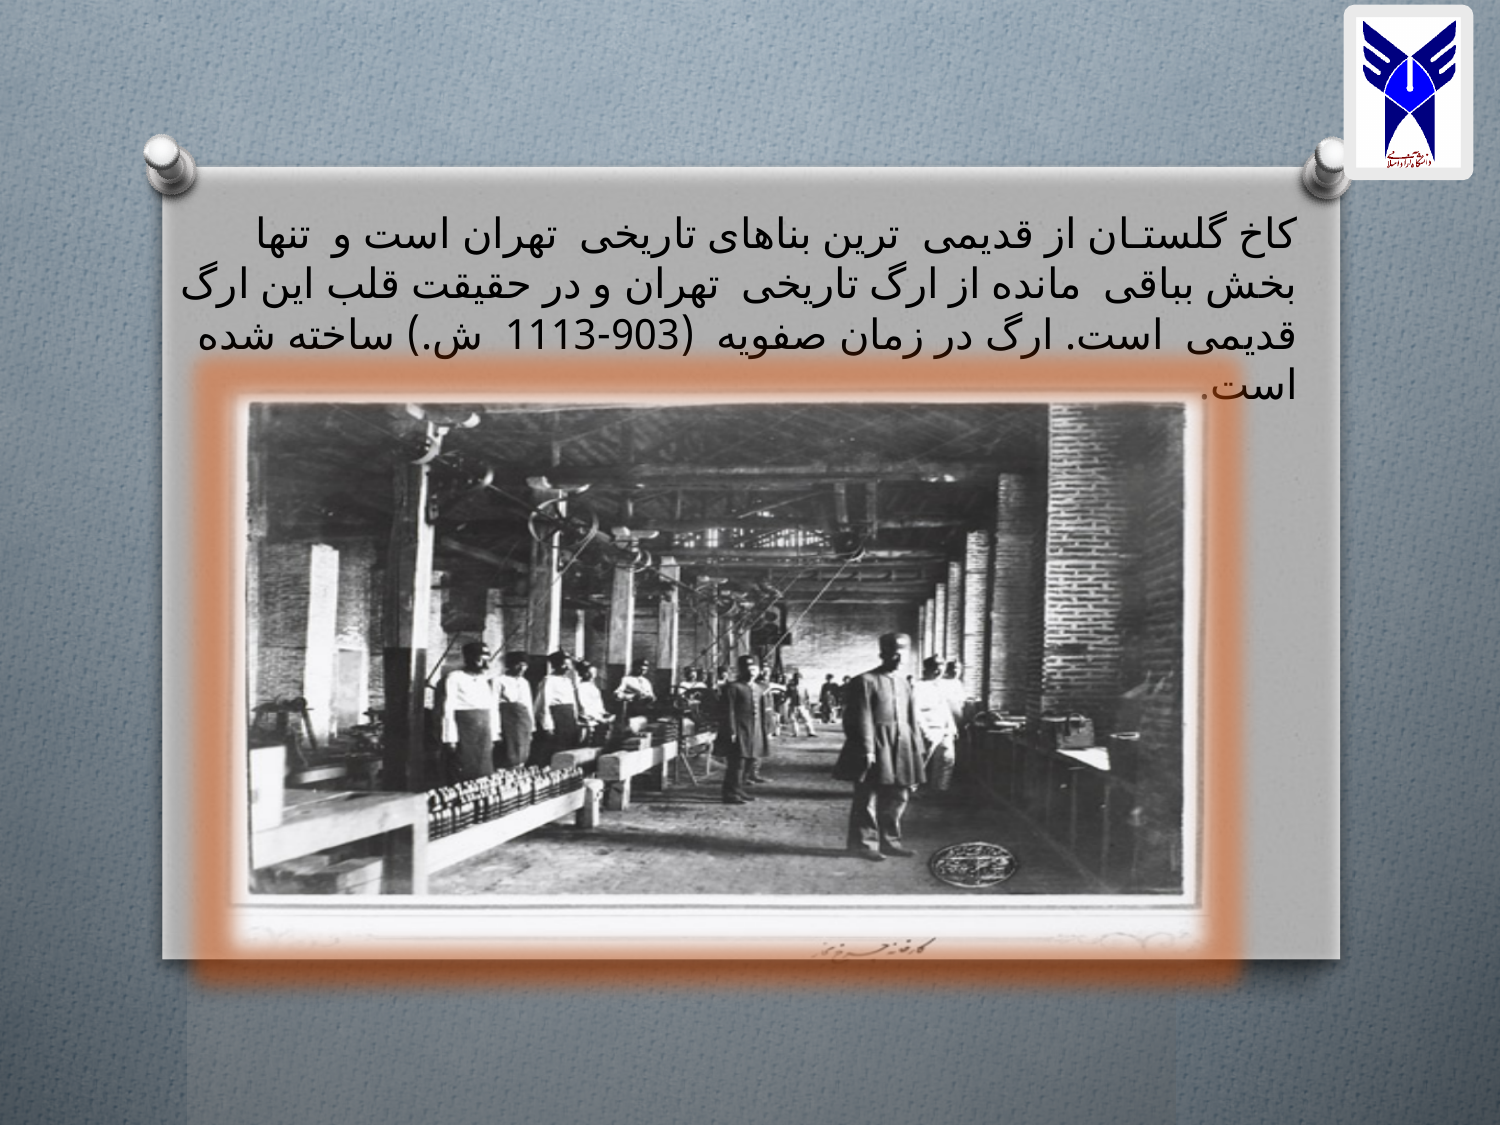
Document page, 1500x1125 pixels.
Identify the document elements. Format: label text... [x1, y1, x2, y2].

picture [112, 100, 235, 209]
picture [1274, 117, 1396, 229]
text_box كاخ گلستـان از قدیمی ترين بناهای تاریخی تهران است و تنها بخش بباقی مانده از ارگ تاریخی تهران و در حقيقت قلب اين ارگ قدیمی است. ارگ در زمان صفويه (903-1113 ش.) ساخته شده است. [162, 199, 1313, 415]
picture [212, 375, 1226, 970]
text_box از اين ديدگاه, نياز به مرمت بنا امری است كه با خود بنا به وجود می آيد و با گذشت زمان, یعنی به علت تغيير شرايط اوليه ساختمان و تغيير پذیری شرايط كاربرد و بهره وری از بنا، مرمت به شــكل های تازه اي مطــــرح می گردد. توجه به اين نكته ضروری است كه مرمت روندی است كه بايدا ويژگی خاص خود را حفظ كند. [185, 348, 1251, 415]
picture [1349, 10, 1468, 175]
